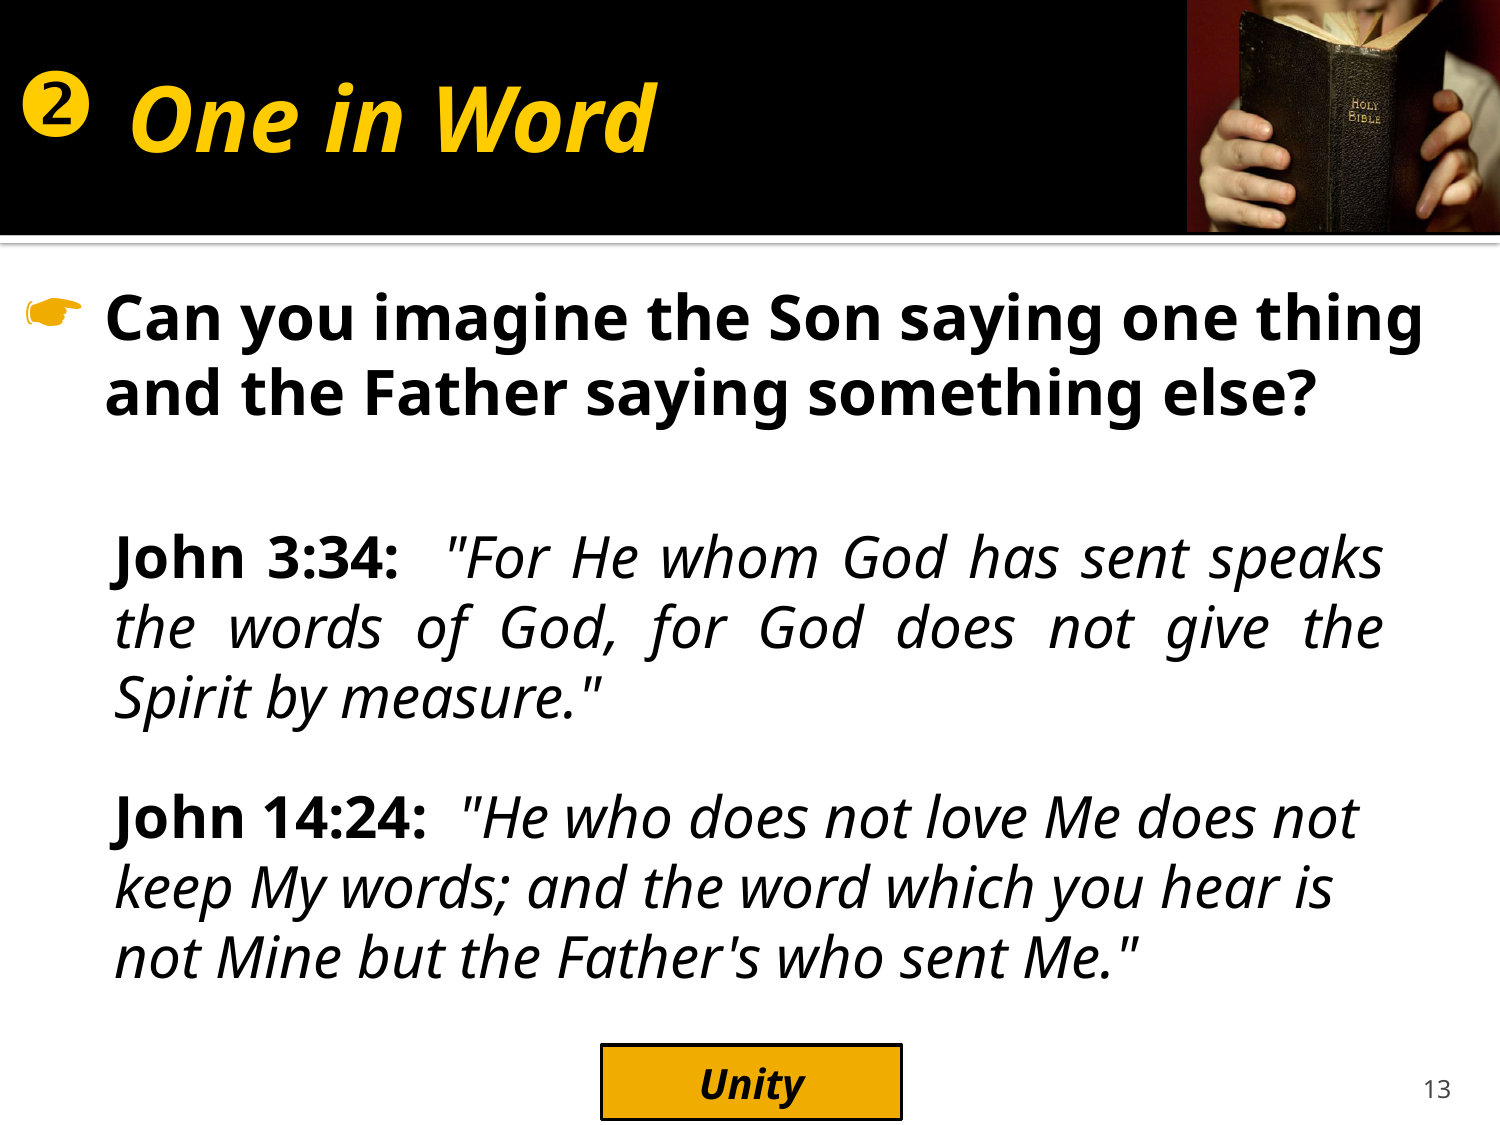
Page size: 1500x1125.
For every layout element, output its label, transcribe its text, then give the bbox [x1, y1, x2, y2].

text_box Unity [598, 1041, 905, 1124]
picture [1187, 0, 1500, 232]
slide_number 13 [1345, 1062, 1467, 1108]
title One in Word [0, 0, 1175, 231]
text_box John 14:24: "He who does not love Me does not keep My words; and the word which you hear is not Mine but the Father's who sent Me." [99, 772, 1400, 998]
text_box John 3:34: "For He whom God has sent speaks the words of God, for God does not give the Spirit by measure." [99, 512, 1400, 738]
text_box Can you imagine the Son saying one thing and the Father saying something else? [0, 262, 1500, 500]
